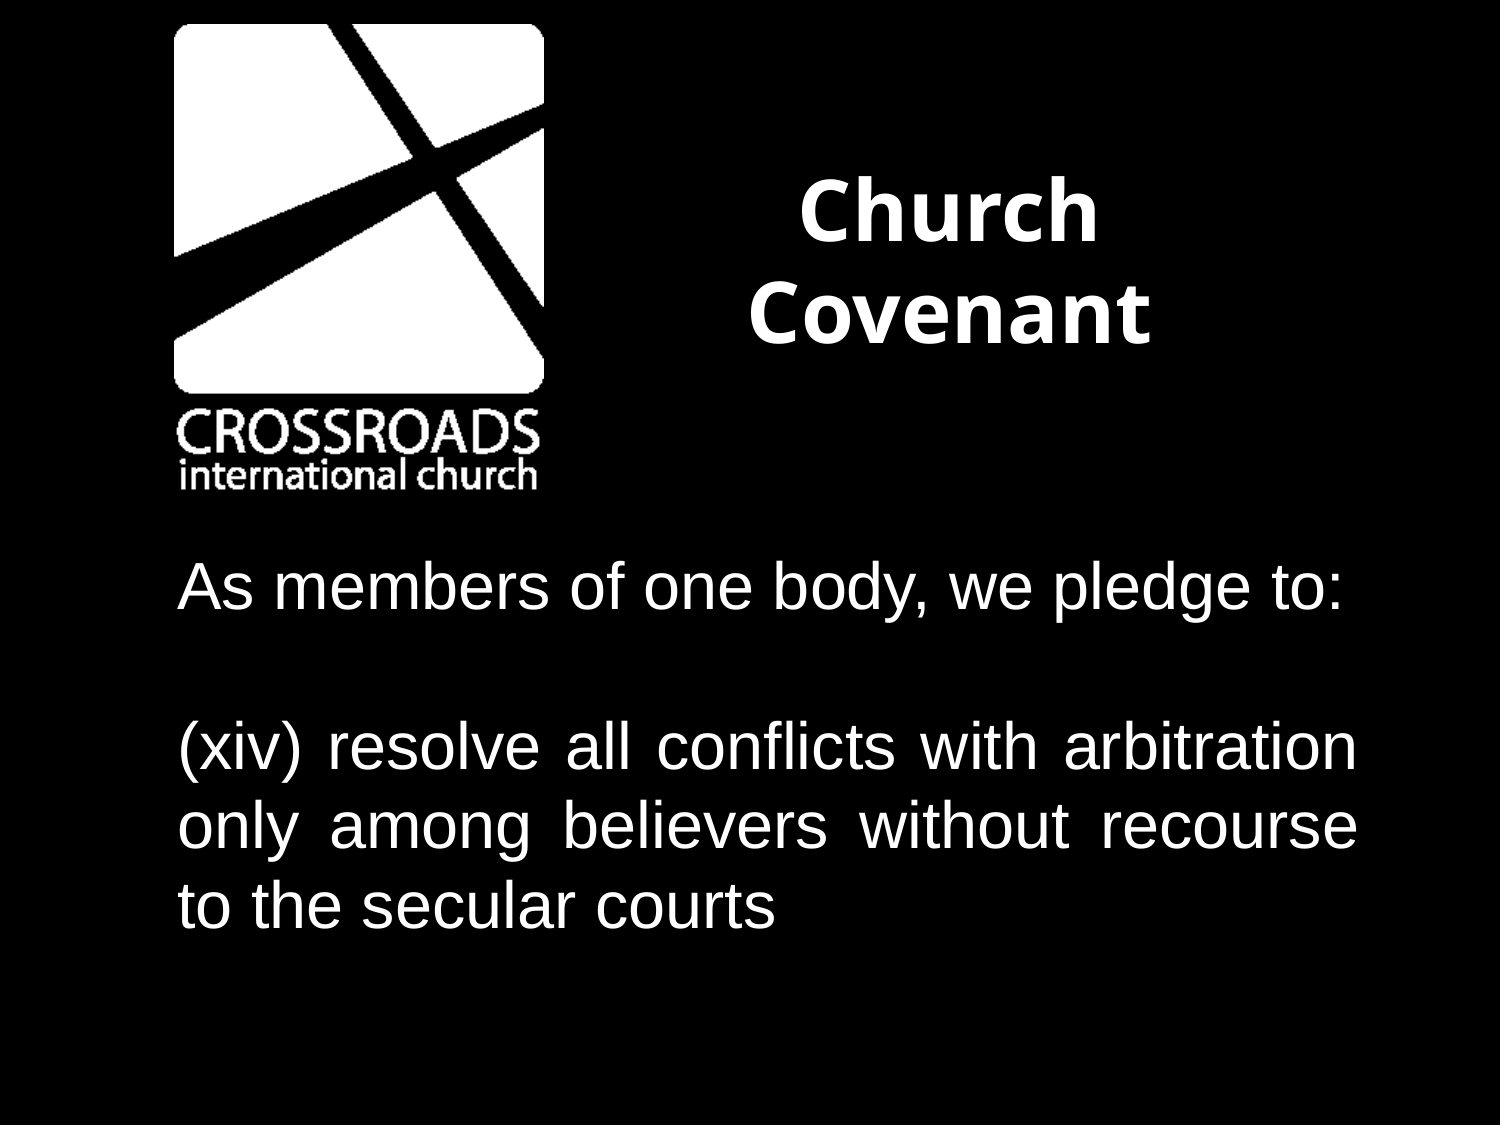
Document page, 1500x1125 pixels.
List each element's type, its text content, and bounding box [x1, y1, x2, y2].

picture [174, 24, 545, 501]
title Church Covenant [587, 99, 1313, 418]
text_box As members of one body, we pledge to: (xiv) resolve all conflicts with arbitration only among believers without recourse to the secular courts [12, 535, 1375, 950]
